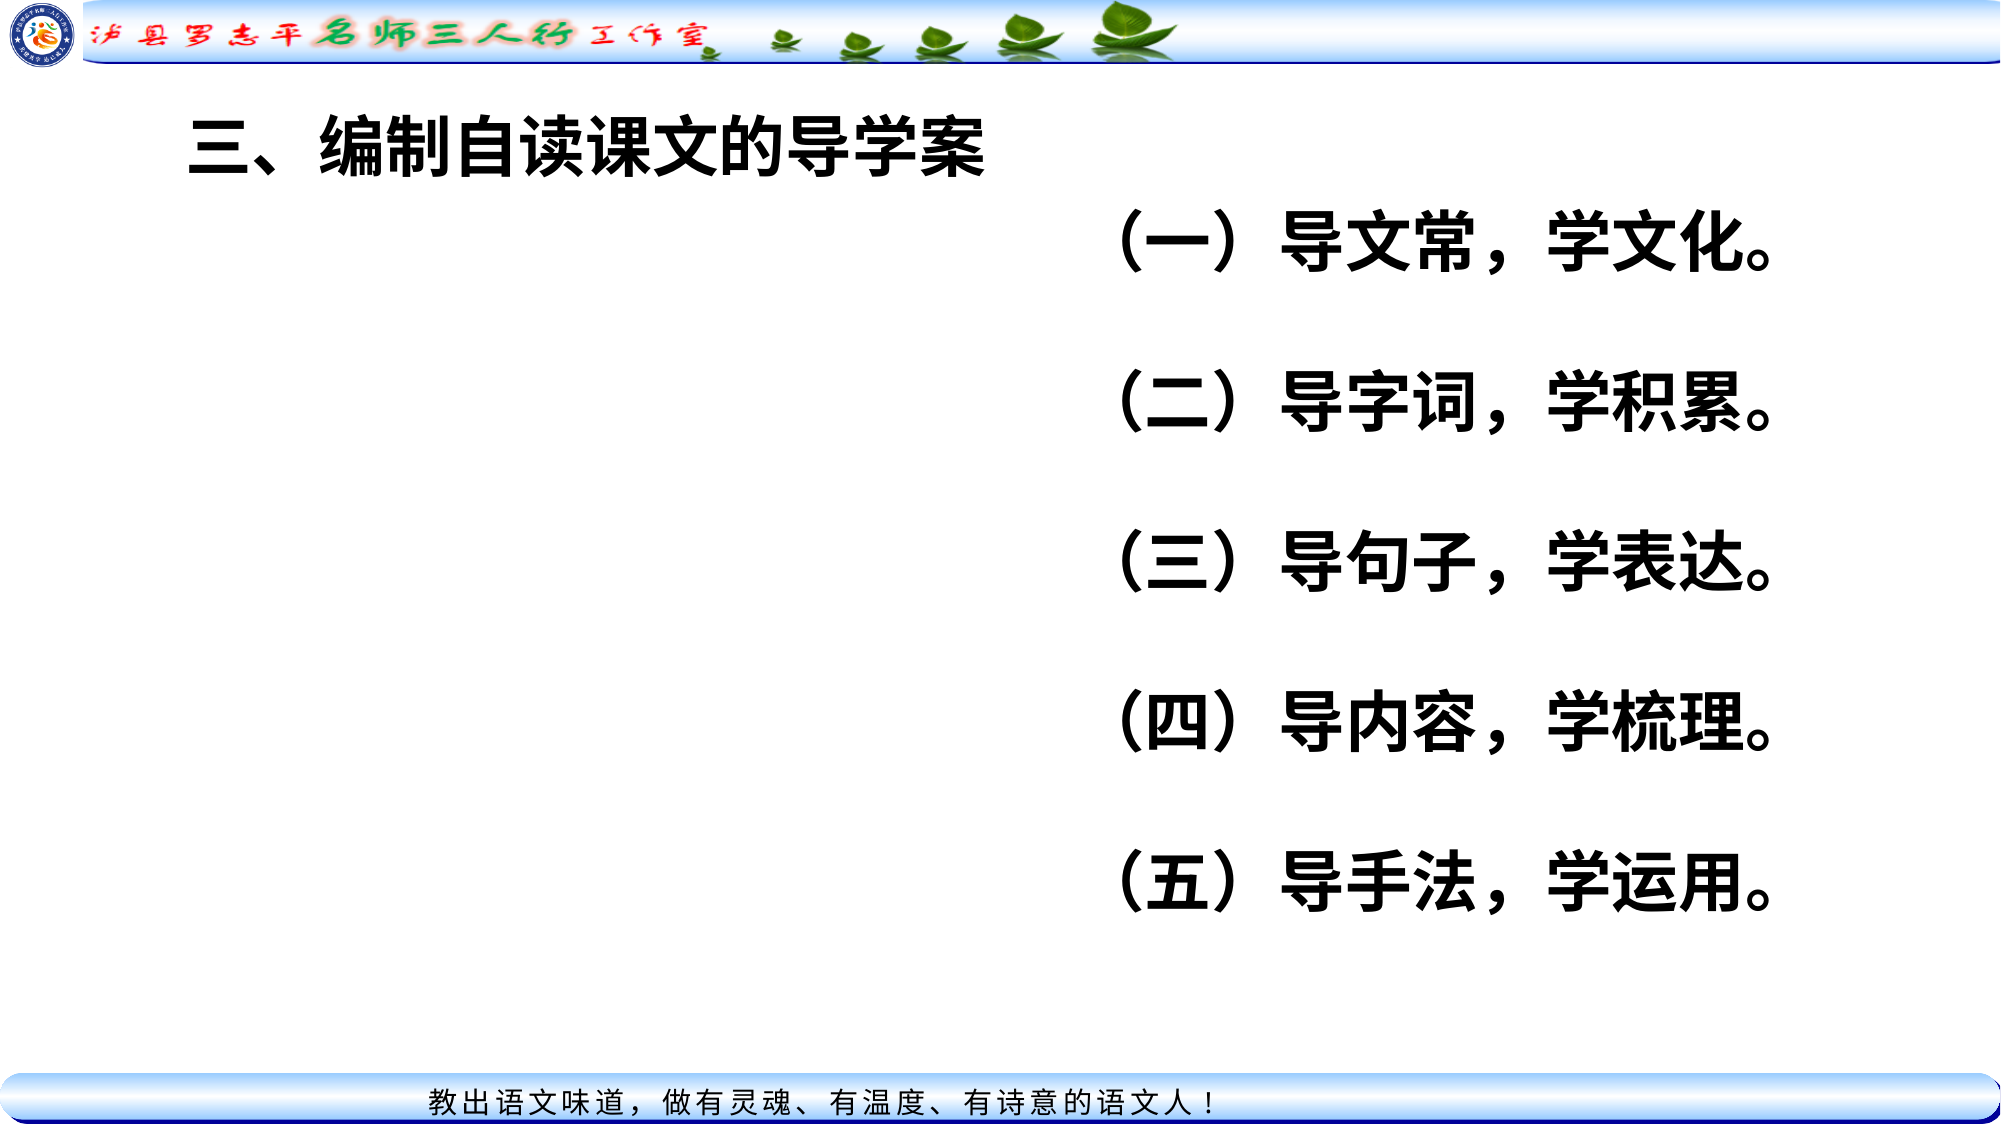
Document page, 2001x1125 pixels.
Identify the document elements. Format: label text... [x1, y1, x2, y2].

text_box 三、编制自读课文的导学案 [170, 97, 1123, 192]
picture [83, 0, 2001, 64]
picture [9, 2, 75, 68]
text_box （一）导文常，学文化。 （二）导字词，学积累。 （三）导句子，学表达。 （四）导内容，学梳理。 （五）导手法，学运用。 [1063, 192, 1930, 928]
